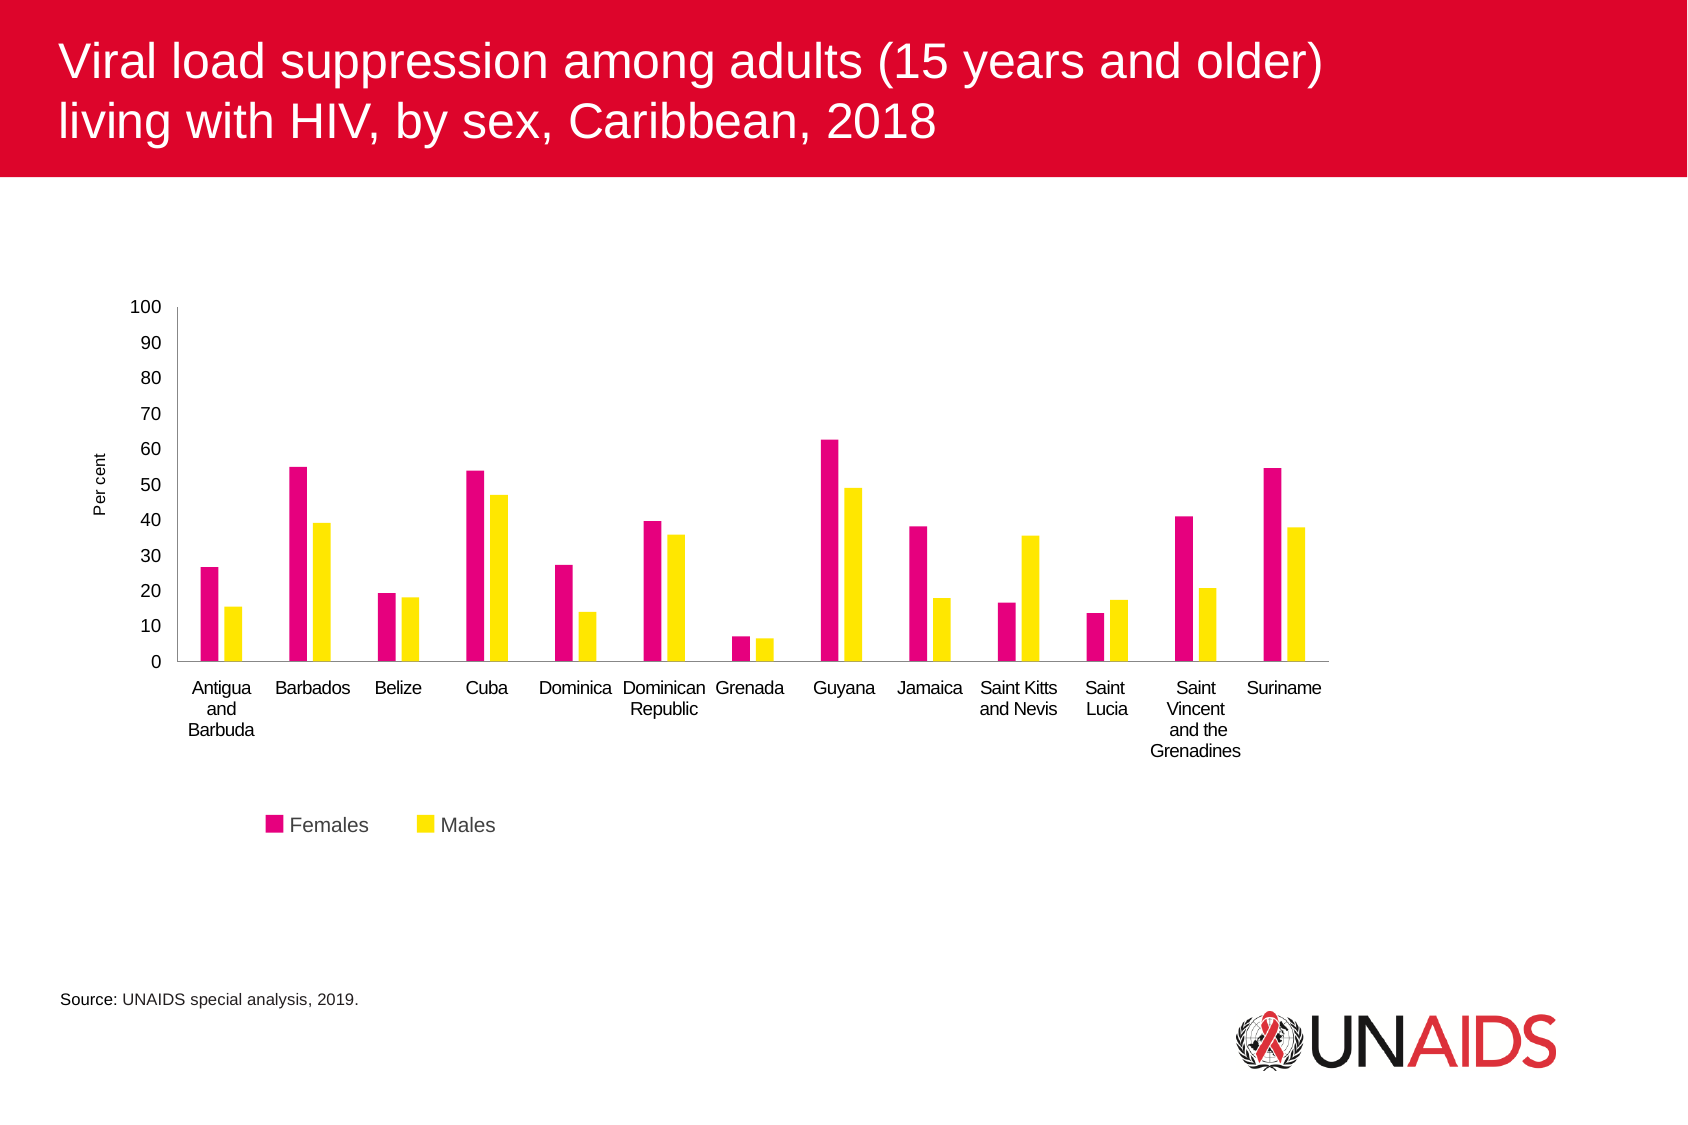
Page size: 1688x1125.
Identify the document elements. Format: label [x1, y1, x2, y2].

text_box [0, 0, 1688, 1010]
picture [1236, 1011, 1556, 1071]
